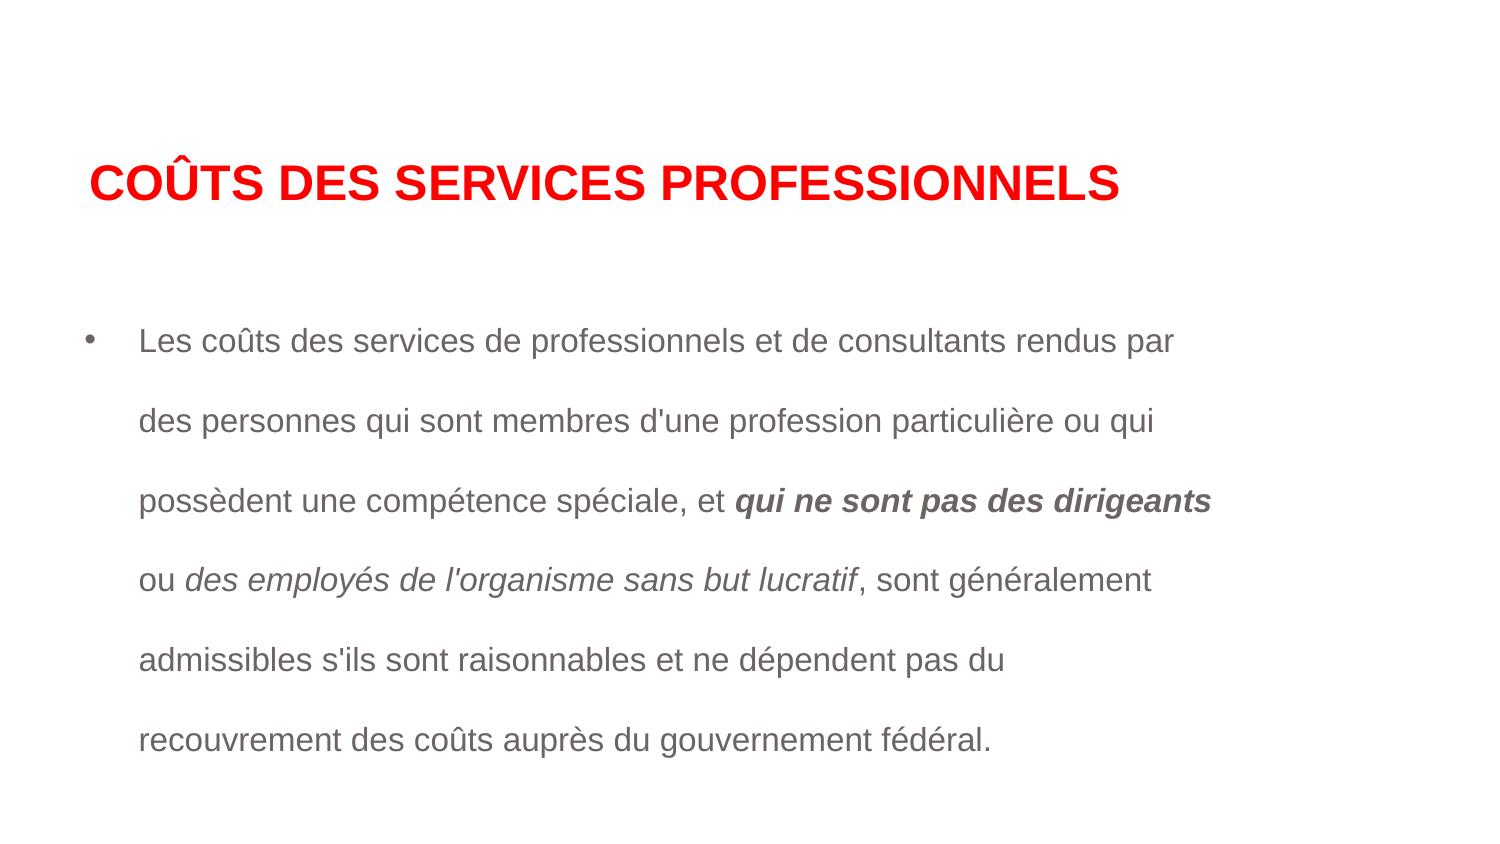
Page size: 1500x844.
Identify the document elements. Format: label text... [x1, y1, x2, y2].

title COÛTS DES SERVICES PROFESSIONNELS [48, 126, 1163, 225]
list Les coûts des services de professionnels et de consultants rendus par des personnes qui sont membres d'une profession particulière ou qui possèdent une compétence spéciale, et qui ne sont pas des dirigeants ou des employés de l'organisme sans but lucratif, sont généralement admissibles s'ils sont raisonnables et ne dépendent pas du recouvrement des coûts auprès du gouvernement fédéral. [48, 264, 1229, 786]
